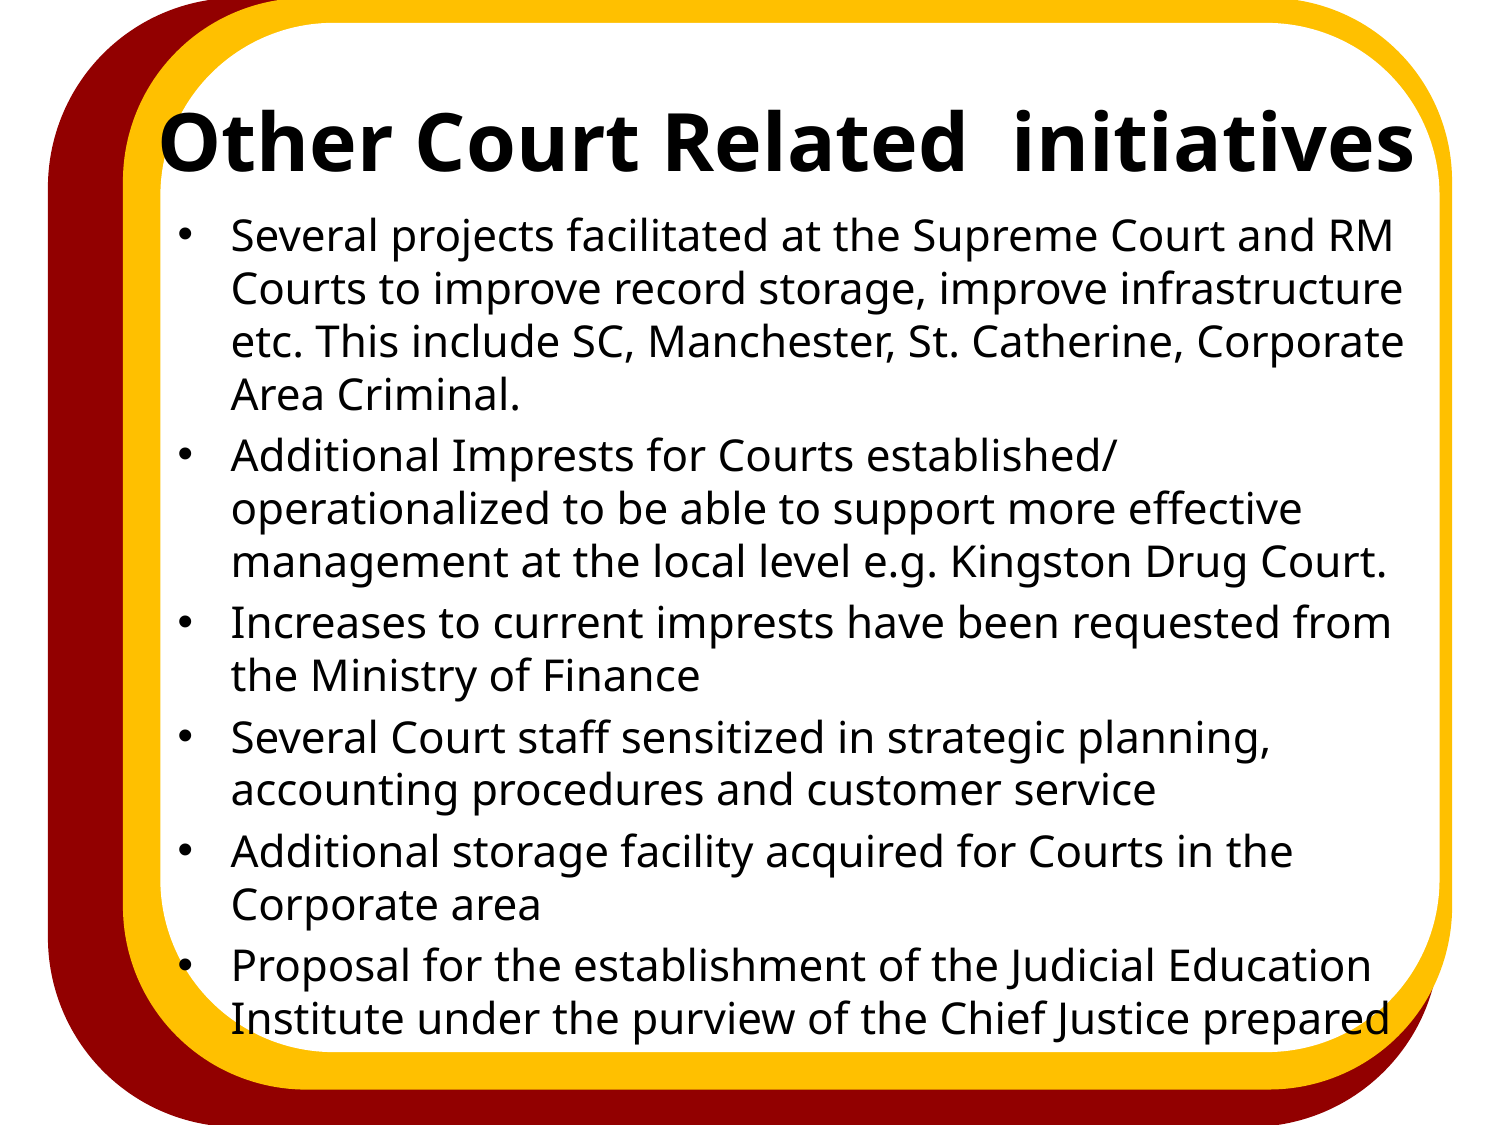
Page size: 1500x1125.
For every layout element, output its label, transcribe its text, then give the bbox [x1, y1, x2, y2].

title Other Court Related initiatives [1454, 45, 1463, 233]
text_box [49, 0, 1451, 1125]
